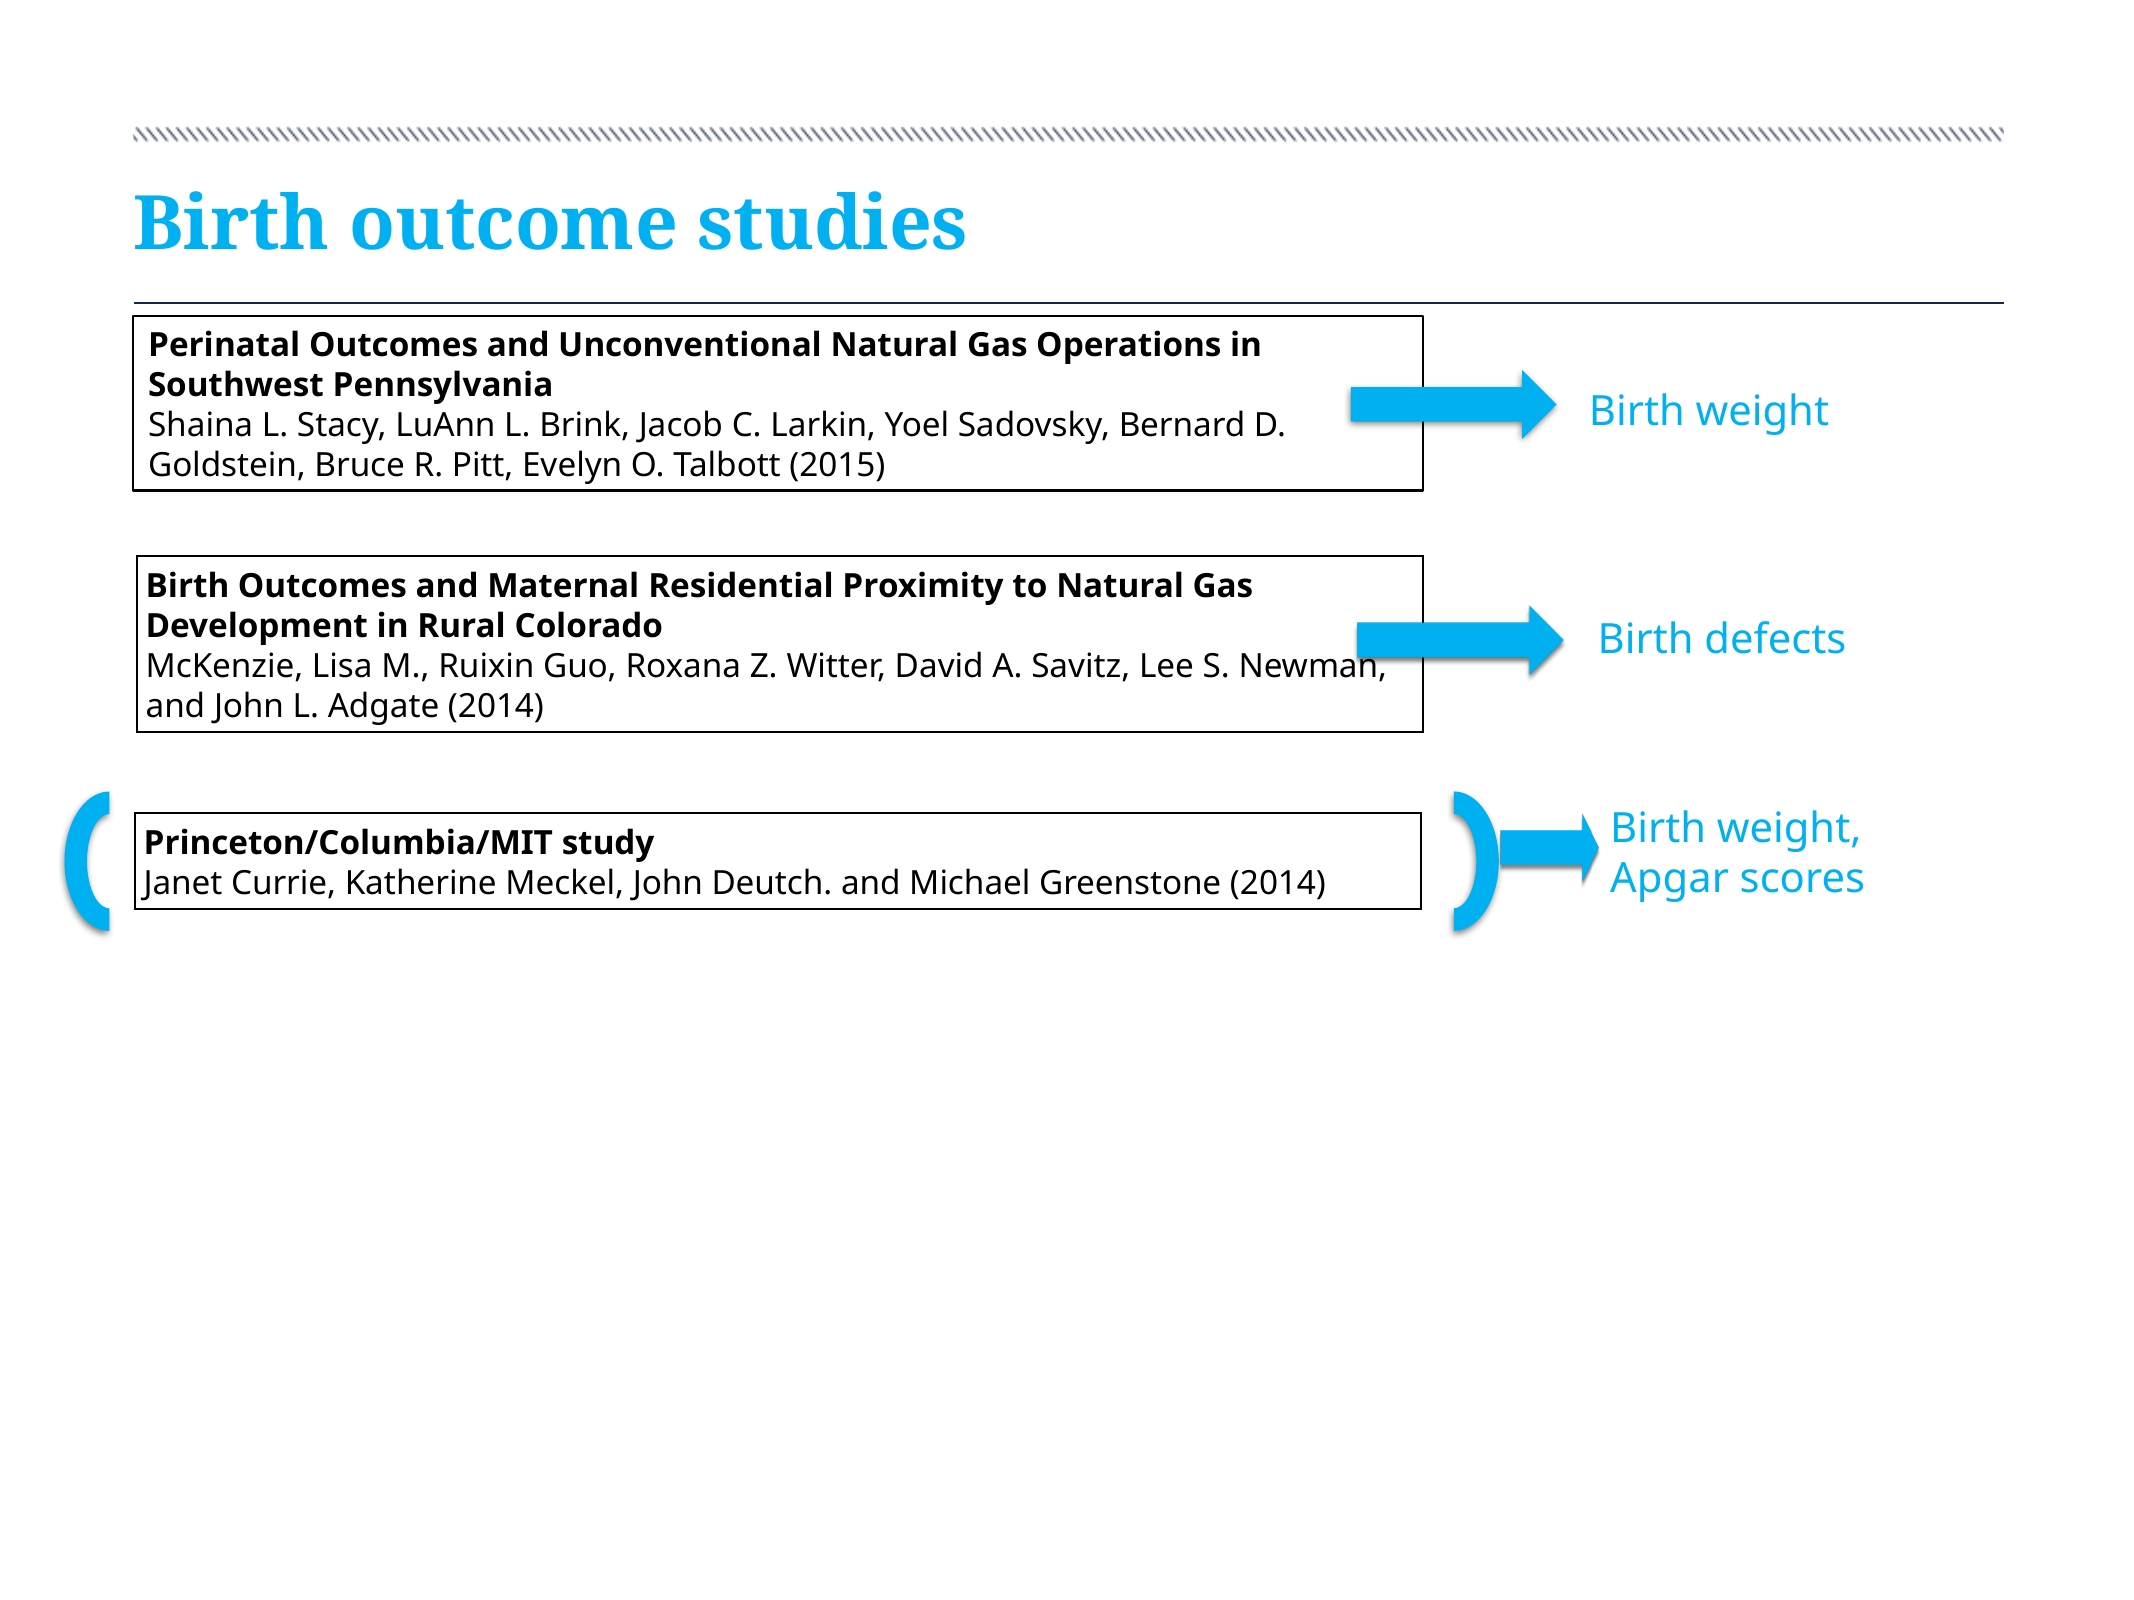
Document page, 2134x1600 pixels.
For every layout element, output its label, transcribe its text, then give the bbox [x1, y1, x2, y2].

text_box Birth weight [1580, 375, 1895, 443]
text_box Birth defects [1589, 603, 1911, 670]
picture [1497, 810, 1603, 894]
text_box [1453, 791, 1494, 931]
picture [1350, 602, 1572, 687]
list [136, 360, 1997, 1448]
text_box Birth Outcomes and Maternal Residential Proximity to Natural Gas Development in Rural Colorado McKenzie, Lisa M., Ruixin Guo, Roxana Z. Witter, David A. Savitz, Lee S. Newman, and John L. Adgate (2014) [137, 556, 1423, 733]
text_box Princeton/Columbia/MIT study Janet Currie, Katherine Meckel, John Deutch. and Michael Greenstone (2014) [135, 813, 1422, 910]
text_box Birth weight, Apgar scores [1601, 792, 1923, 909]
text_box Perinatal Outcomes and Unconventional Natural Gas Operations in Southwest Pennsylvania Shaina L. Stacy, LuAnn L. Brink, Jacob C. Larkin, Yoel Sadovsky, Bernard D. Goldstein, Bruce R. Pitt, Evelyn O. Talbott (2015) [133, 316, 1423, 491]
text_box [1350, 369, 1557, 439]
text_box [64, 791, 110, 931]
title Birth outcome studies [132, 156, 2001, 283]
